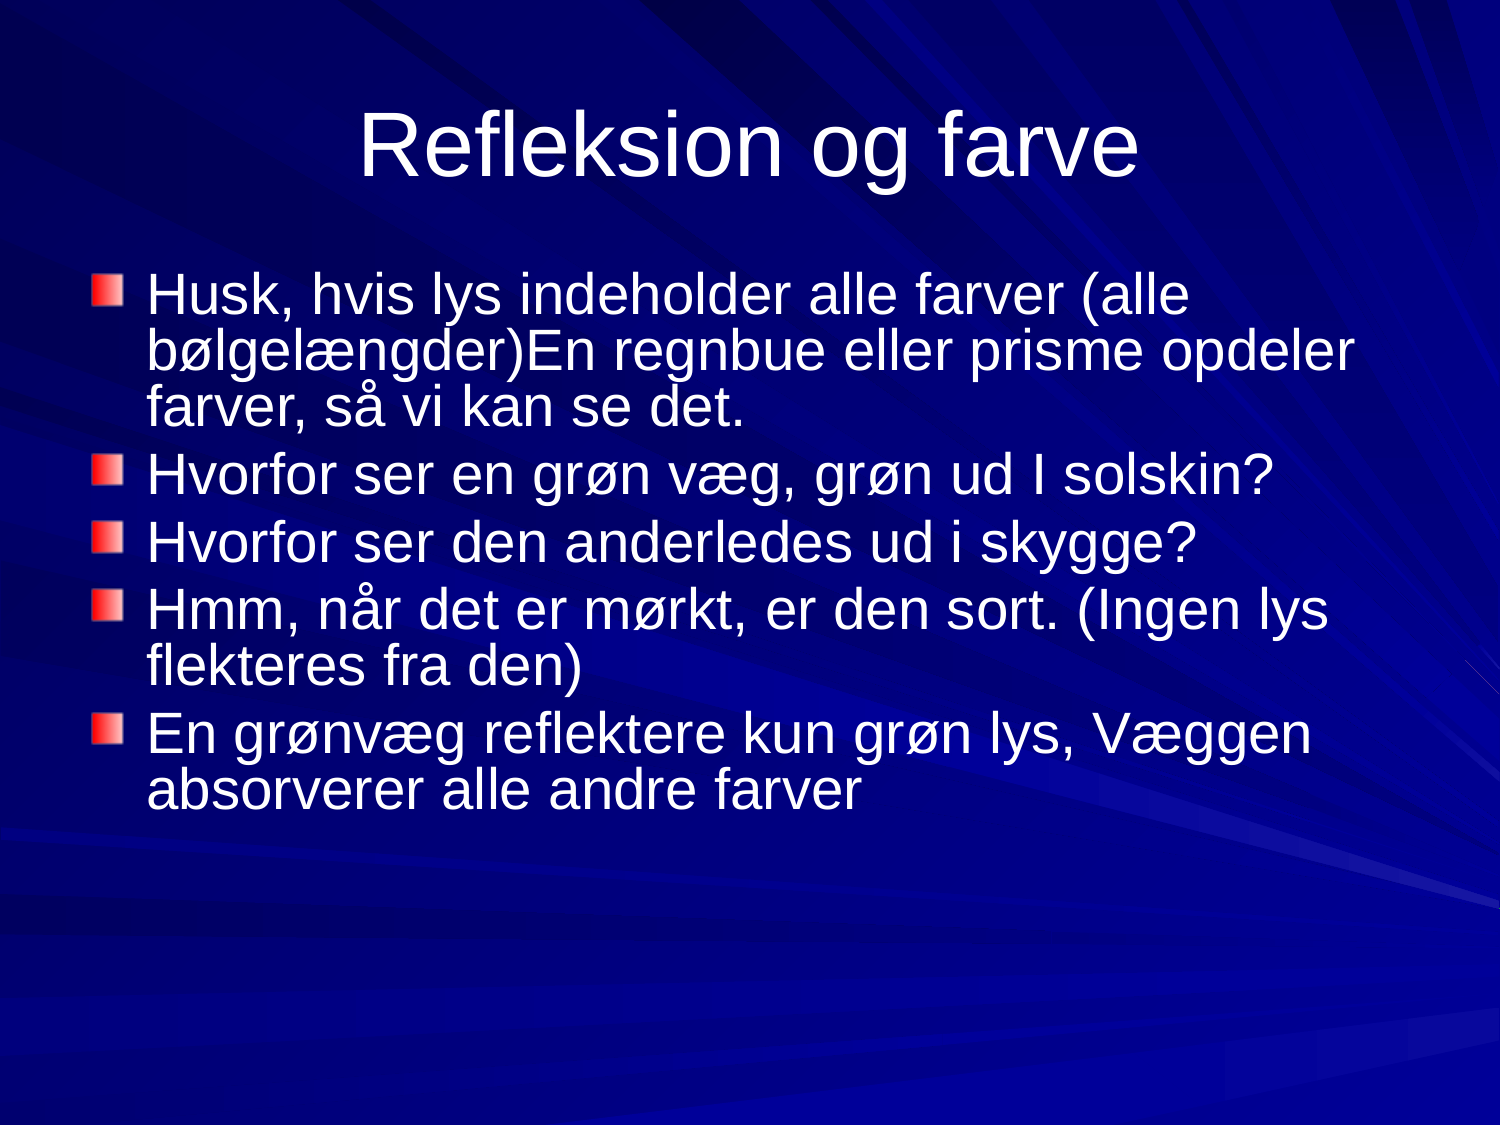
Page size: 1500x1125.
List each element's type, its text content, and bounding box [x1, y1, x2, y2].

list Husk, hvis lys indeholder alle farver (alle bølgelængder)En regnbue eller prisme opdeler farver, så vi kan se det. Hvorfor ser en grøn væg, grøn ud I solskin? Hvorfor ser den anderledes ud i skygge? Hmm, når det er mørkt, er den sort. (Ingen lys flekteres fra den) En grønvæg reflektere kun grøn lys, Væggen absorverer alle andre farver [75, 262, 1425, 1006]
picture [90, 519, 127, 557]
picture [90, 711, 127, 748]
picture [90, 452, 127, 489]
picture [90, 272, 127, 310]
title Refleksion og farve [75, 45, 1425, 234]
picture [90, 587, 127, 625]
